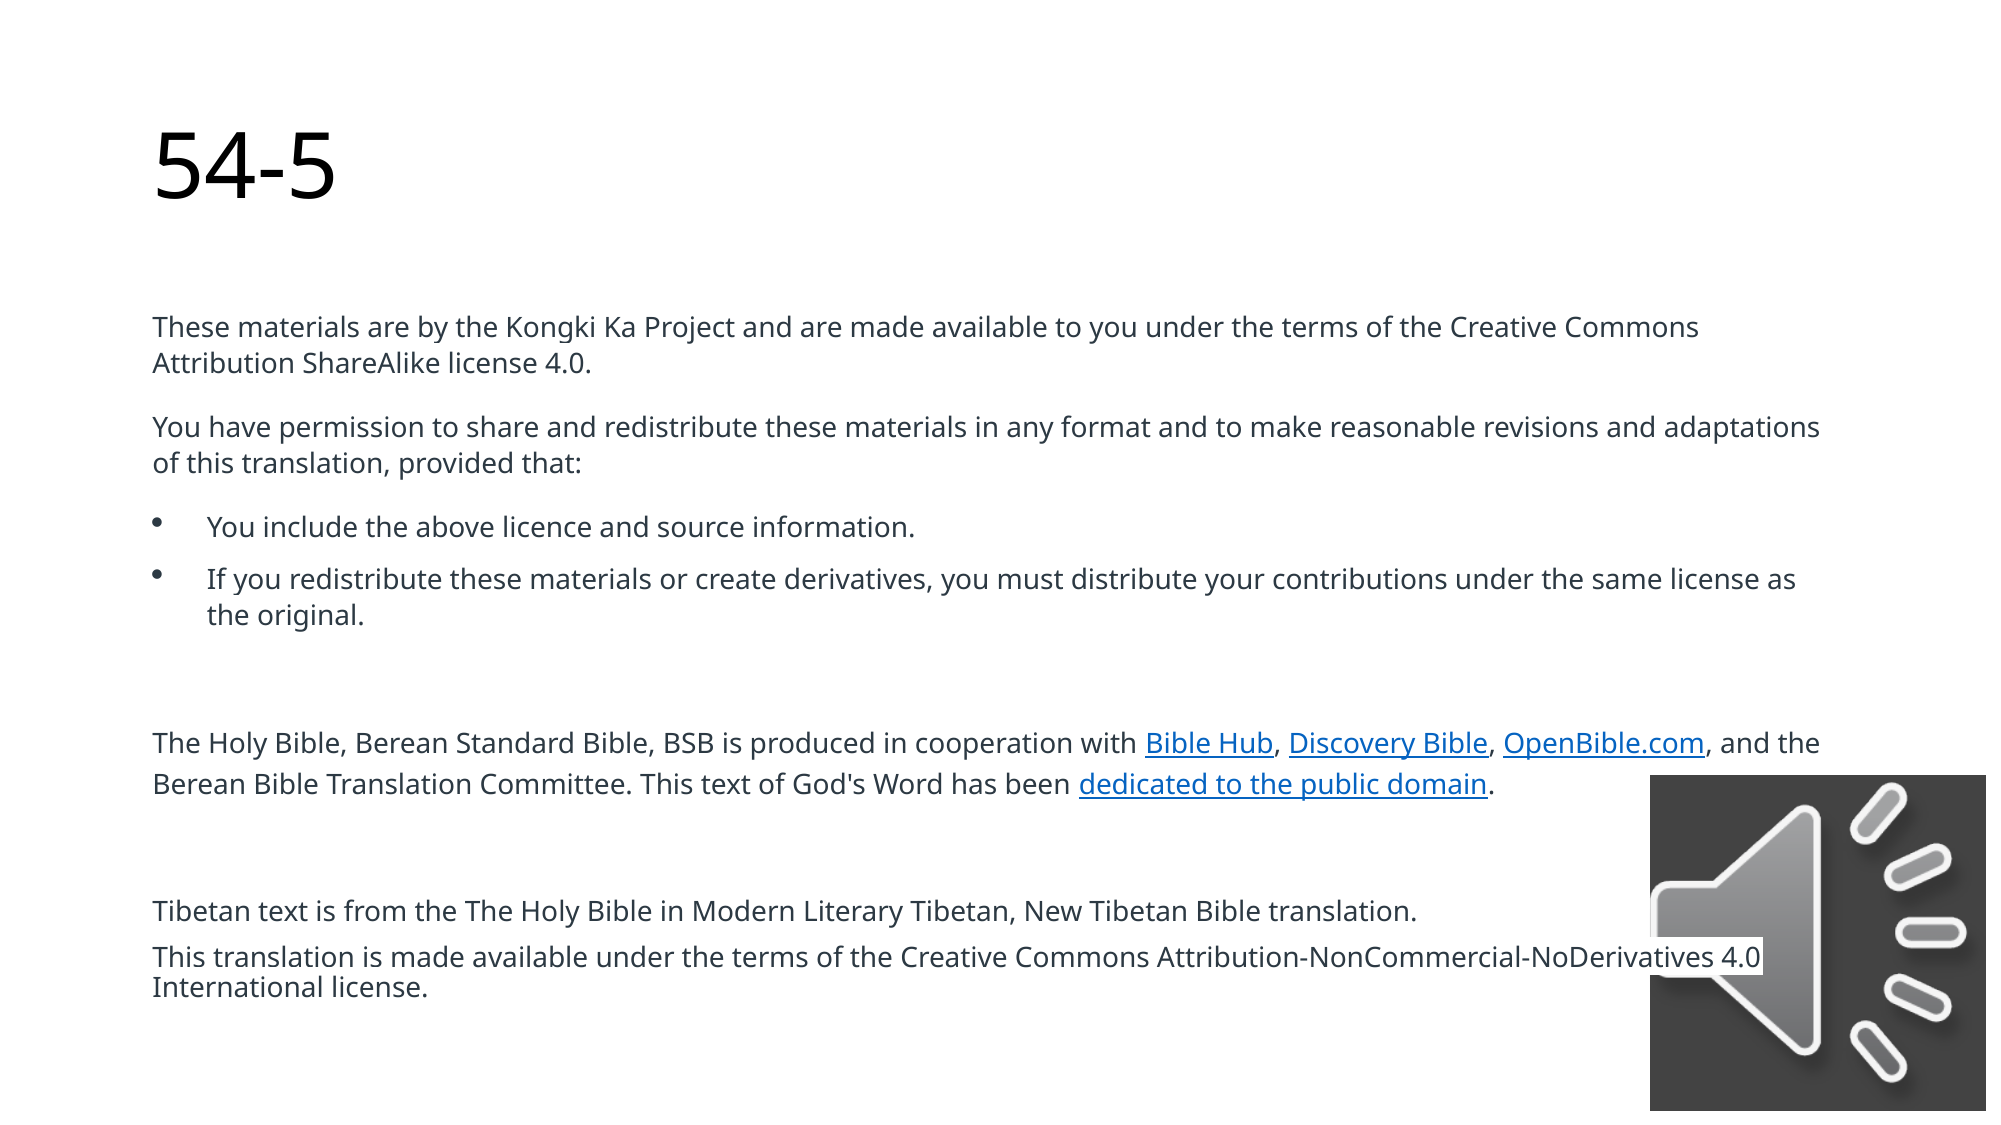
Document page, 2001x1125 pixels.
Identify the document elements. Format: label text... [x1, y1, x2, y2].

title 54-5 [137, 59, 1863, 278]
picture [1648, 773, 1987, 1112]
list These materials are by the Kongki Ka Project and are made available to you under the terms of the Creative Commons Attribution ShareAlike license 4.0. You have permission to share and redistribute these materials in any format and to make reasonable revisions and adaptations of this translation, provided that: You include the above licence and source information. If you redistribute these materials or create derivatives, you must distribute your contributions under the same license as the original. The Holy Bible, Berean Standard Bible, BSB is produced in cooperation with Bible Hub, Discovery Bible, OpenBible.com, and the Berean Bible Translation Committee. This text of God's Word has been dedicated to the public domain. Tibetan text is from the The Holy Bible in Modern Literary Tibetan, New Tibetan Bible translation. This translation is made available under the terms of the Creative Commons Attribution-NonCommercial-NoDerivatives 4.0 International license. [137, 299, 1863, 1014]
